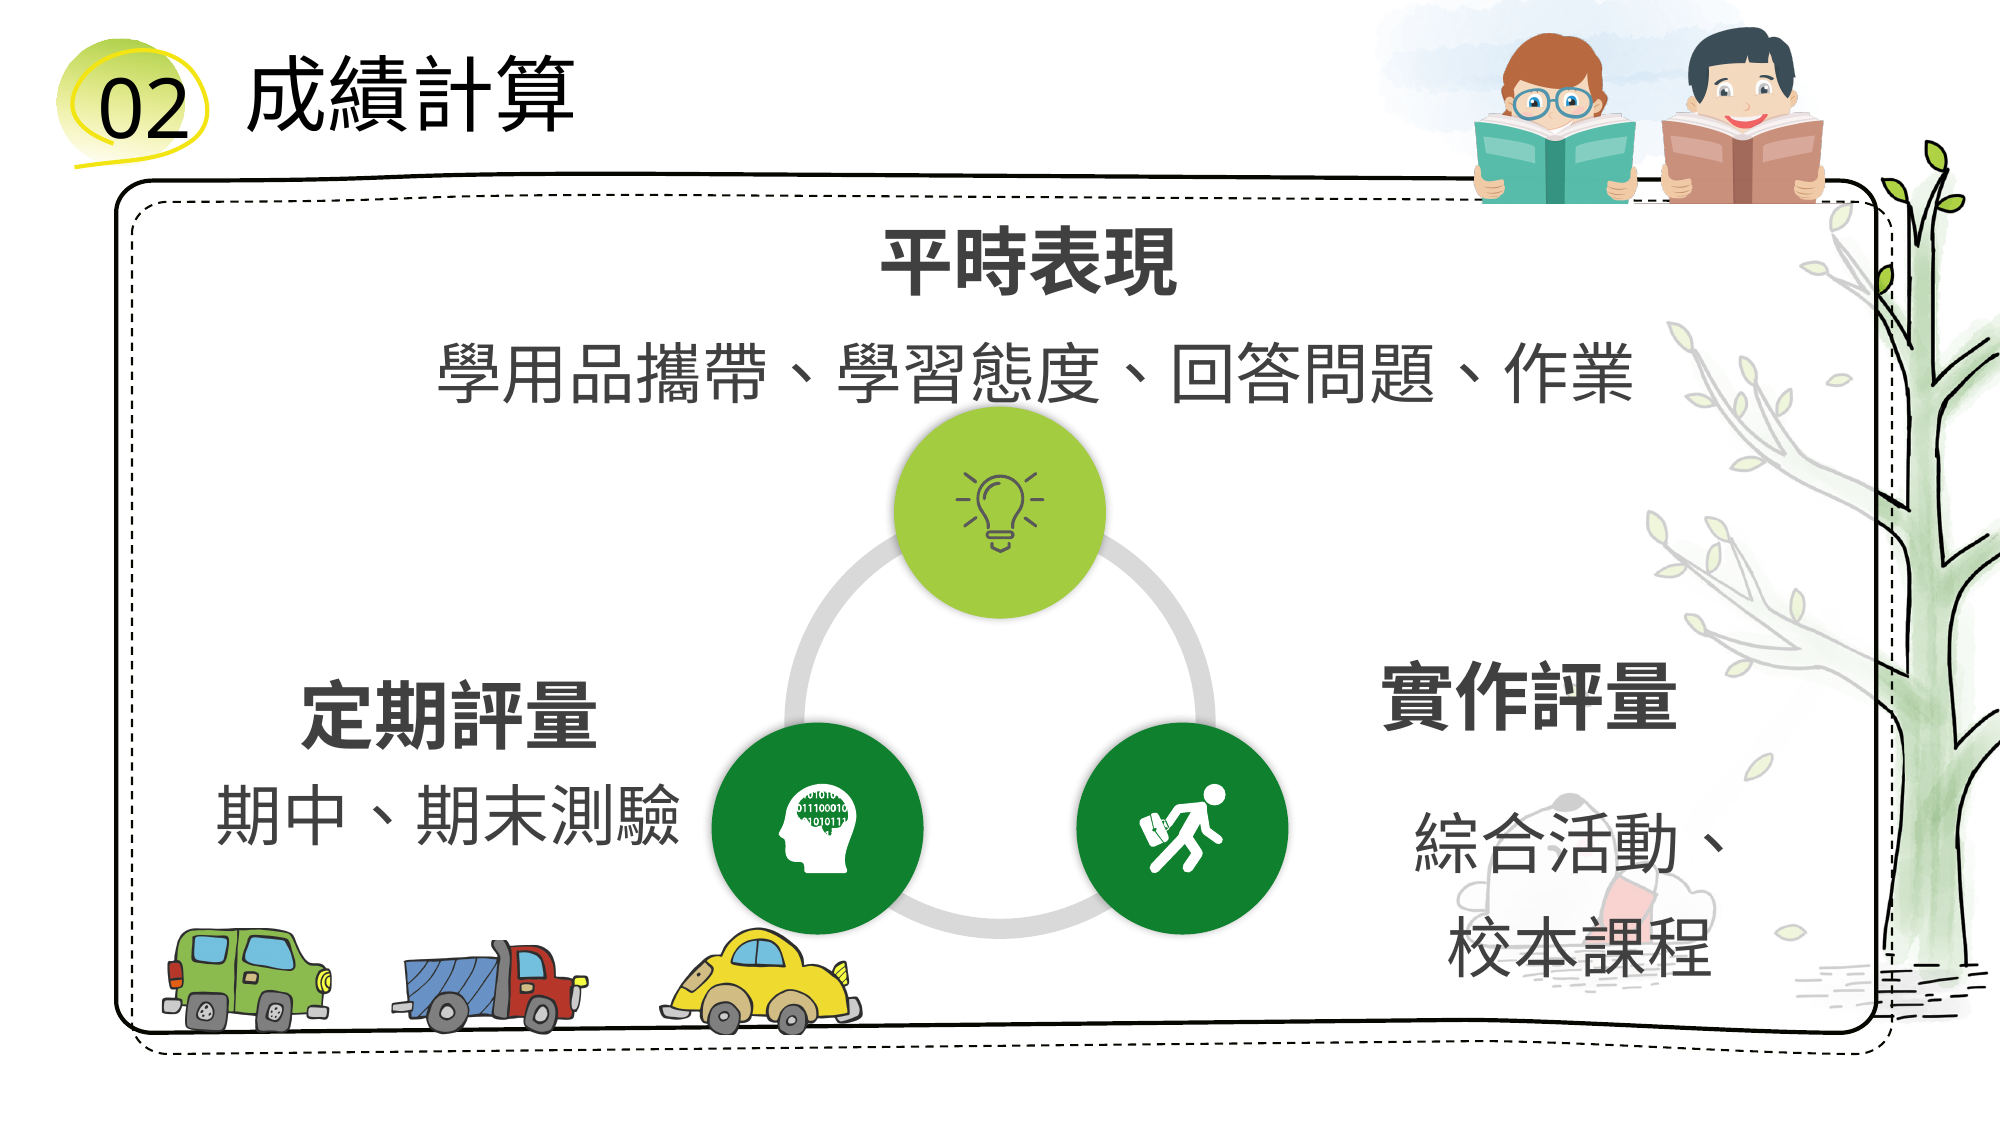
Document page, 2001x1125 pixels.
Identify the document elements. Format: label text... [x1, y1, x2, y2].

text_box [1138, 782, 1227, 875]
text_box [1023, 471, 1039, 484]
text_box [1028, 497, 1047, 503]
text_box [1075, 721, 1290, 936]
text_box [168, 661, 730, 863]
text_box [1022, 515, 1039, 529]
text_box [784, 538, 896, 720]
text_box [895, 896, 1105, 939]
picture [1367, 0, 2000, 1125]
picture [384, 940, 591, 1053]
text_box [1104, 538, 1216, 720]
text_box [893, 411, 1108, 620]
text_box [716, 721, 925, 936]
picture [659, 922, 869, 1035]
picture [161, 928, 346, 1040]
text_box [962, 471, 1026, 555]
text_box [777, 782, 858, 875]
text_box 綜合活動、 校本課程 [1300, 770, 1861, 993]
text_box 實作評量 [1364, 642, 1796, 748]
text_box [953, 497, 973, 503]
text_box 成績計算 [229, 34, 812, 150]
text_box 02 [82, 47, 207, 163]
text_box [396, 207, 1676, 411]
